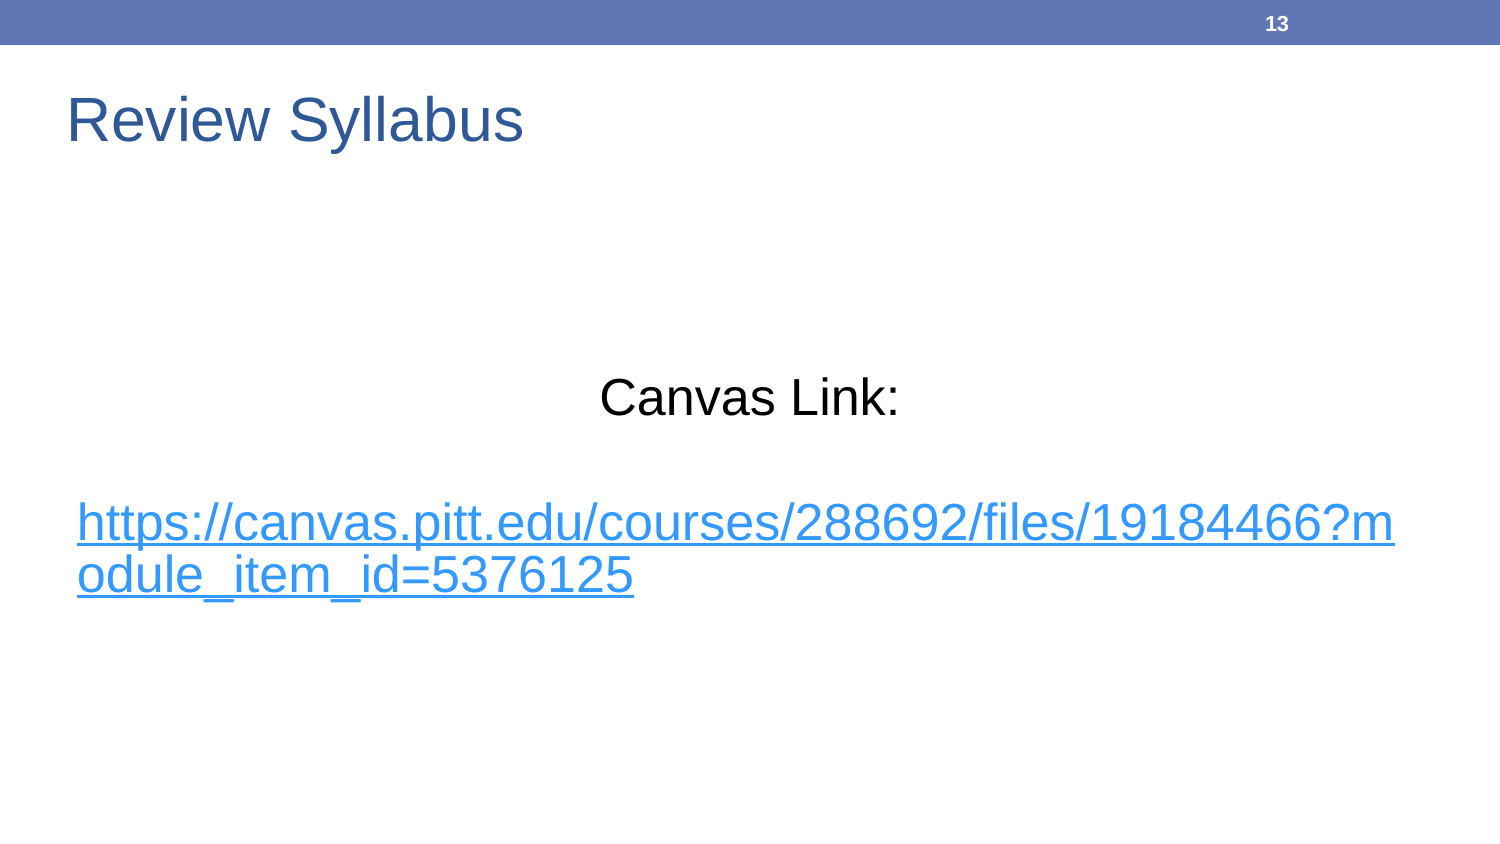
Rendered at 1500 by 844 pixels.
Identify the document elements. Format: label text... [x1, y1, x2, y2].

title Review Syllabus [51, 64, 1449, 167]
text_box Canvas Link: https://canvas.pitt.edu/courses/288692/files/19184466?module_item_id=5376125 [62, 355, 1438, 621]
slide_number 13 [1250, 2, 1425, 43]
